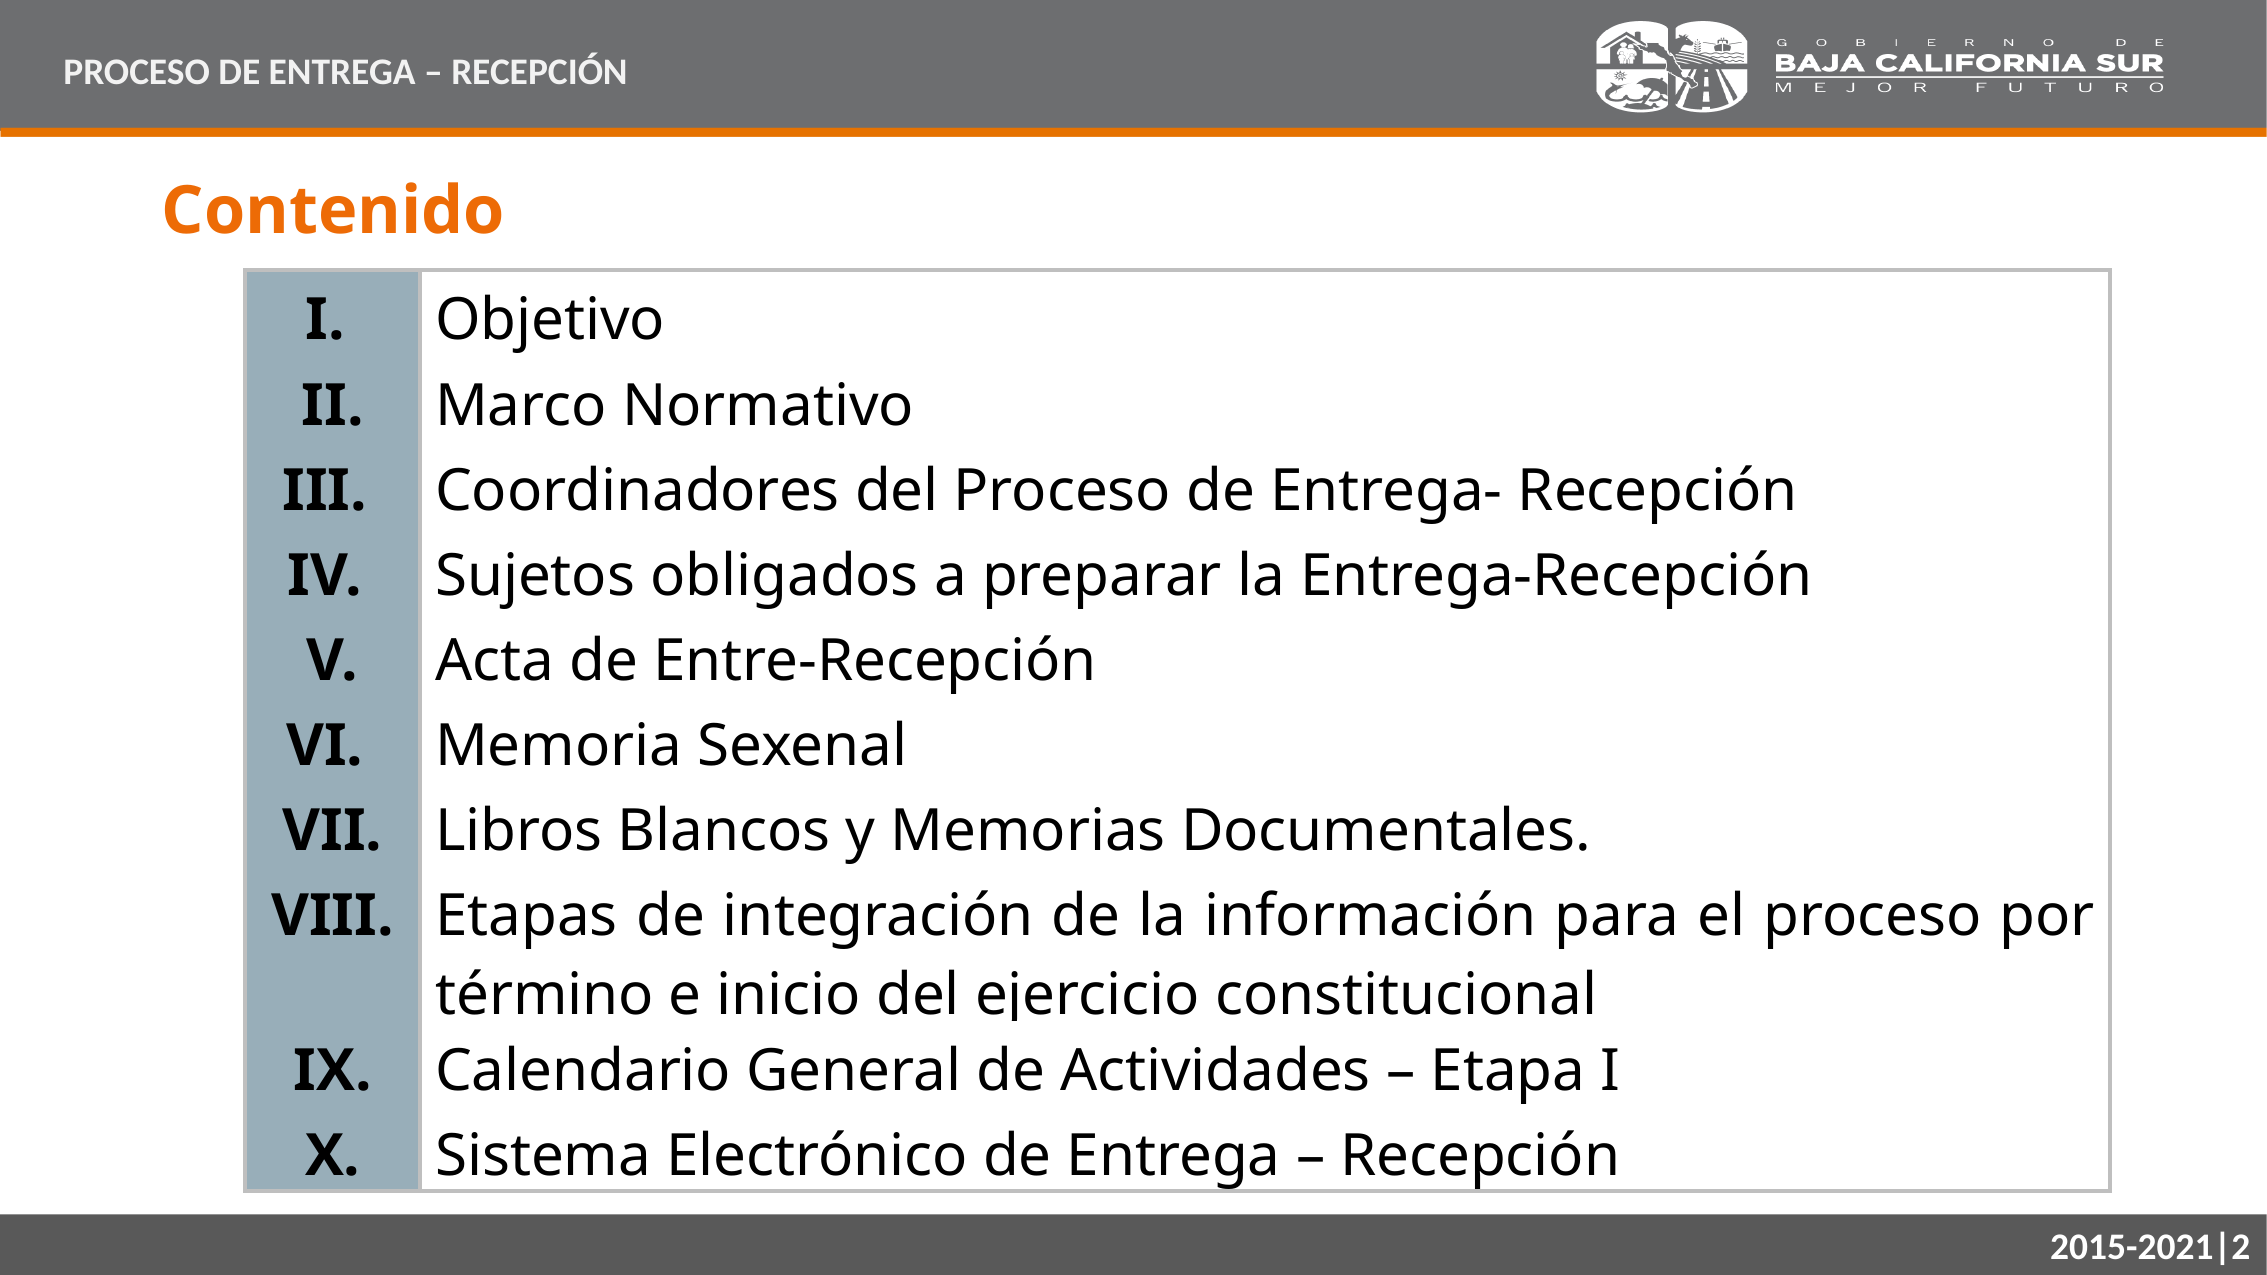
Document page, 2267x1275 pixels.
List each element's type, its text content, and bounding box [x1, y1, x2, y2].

table_cell Marco Normativo [422, 355, 2108, 440]
text_box [0, 1214, 1964, 1275]
table_cell Libros Blancos y Memorias Documentales. [422, 781, 2108, 866]
table_cell Acta de Entre-Recepción [422, 610, 2108, 695]
table_cell VII. [247, 781, 418, 866]
picture [0, 0, 2267, 1214]
table_cell Sistema Electrónico de Entrega – Recepción [422, 1106, 2108, 1189]
table_cell Coordinadores del Proceso de Entrega- Recepción [422, 440, 2108, 525]
table_cell VI. [247, 695, 418, 781]
table_cell Sujetos obligados a preparar la Entrega-Recepción [422, 525, 2108, 610]
table_cell IV. [247, 525, 418, 610]
table_cell VIII. [247, 866, 418, 1021]
table_cell II. [247, 355, 418, 440]
table_cell V. [247, 610, 418, 695]
table_cell III. [247, 440, 418, 525]
table_header Objetivo [422, 272, 2108, 355]
table_header I. [247, 272, 418, 355]
table_cell Memoria Sexenal [422, 695, 2108, 781]
text_box PROCESO DE ENTREGA – RECEPCIÓN [45, 39, 646, 100]
text_box Contenido [147, 147, 1435, 255]
table_cell Calendario General de Actividades – Etapa I [422, 1021, 2108, 1106]
text_box 2015-2021|2 [1964, 1214, 2267, 1275]
table_cell IX. [247, 1021, 418, 1106]
table_cell X. [247, 1106, 418, 1189]
table_cell Etapas de integración de la información para el proceso por término e inicio del ejercicio constitucional [422, 866, 2108, 1021]
